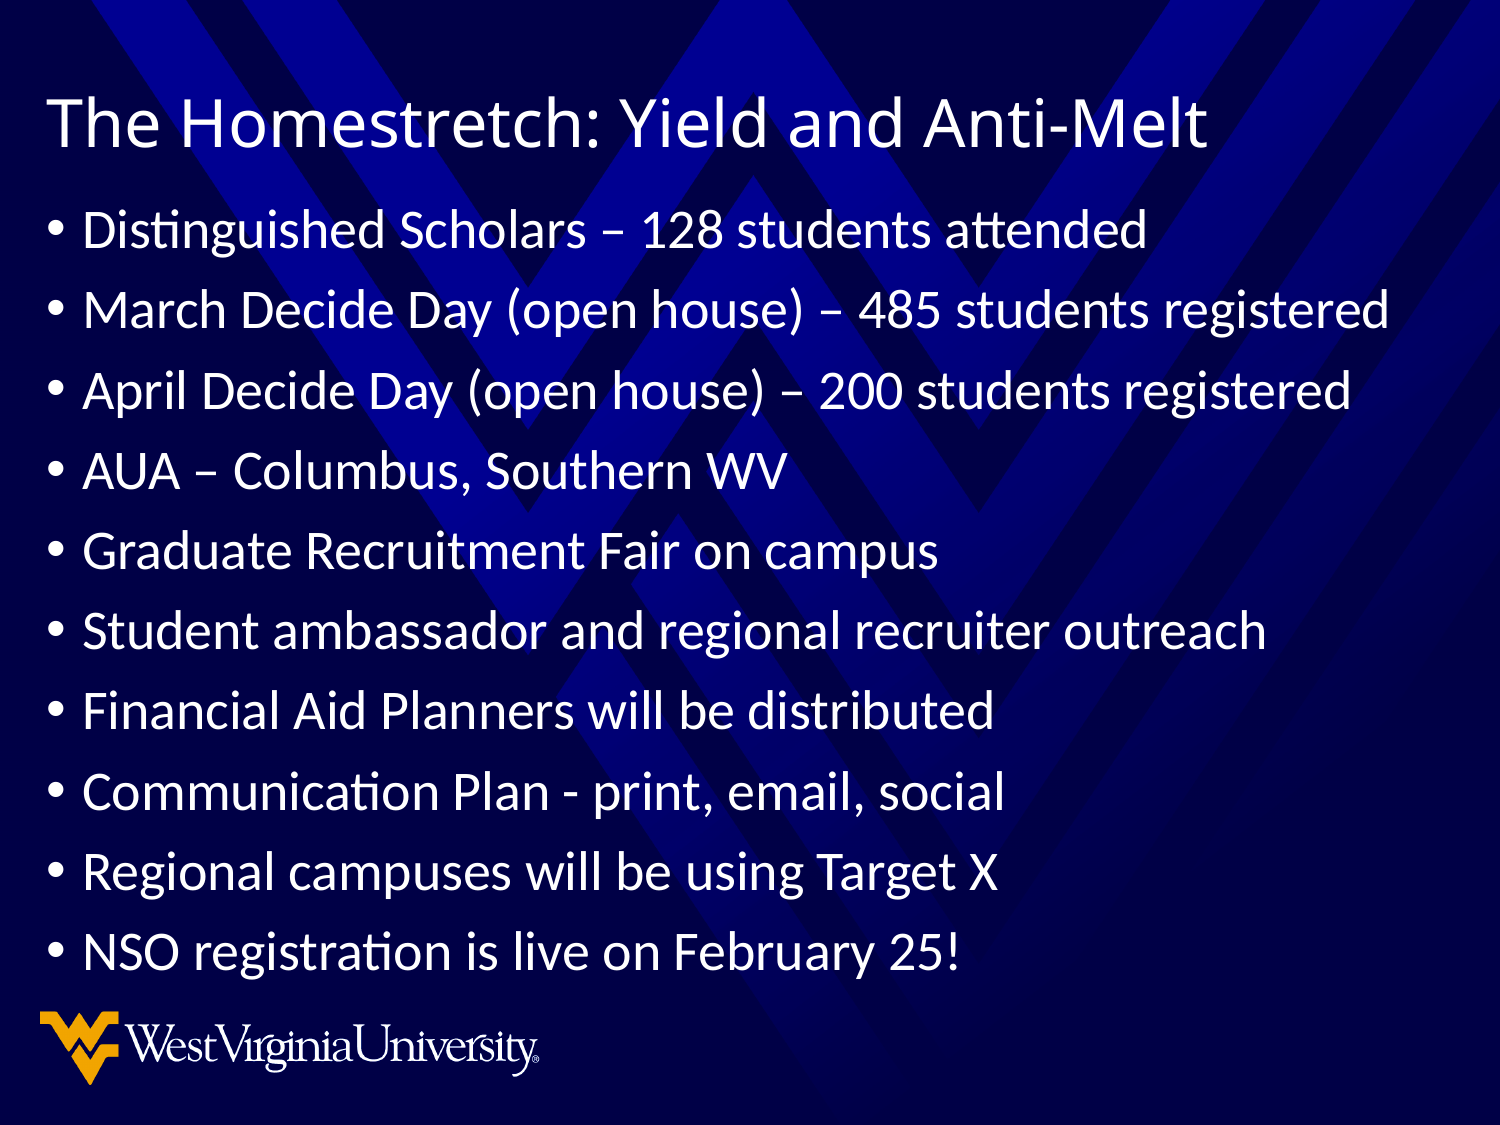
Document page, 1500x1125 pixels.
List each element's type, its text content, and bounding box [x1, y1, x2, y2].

list Distinguished Scholars – 128 students attended March Decide Day (open house) – 485 students registered April Decide Day (open house) – 200 students registered AUA – Columbus, Southern WV Graduate Recruitment Fair on campus Student ambassador and regional recruiter outreach Financial Aid Planners will be distributed Communication Plan - print, email, social Regional campuses will be using Target X NSO registration is live on February 25! [31, 192, 1486, 994]
picture [0, 0, 1500, 1125]
title The Homestretch: Yield and Anti-Melt [31, 59, 1397, 192]
